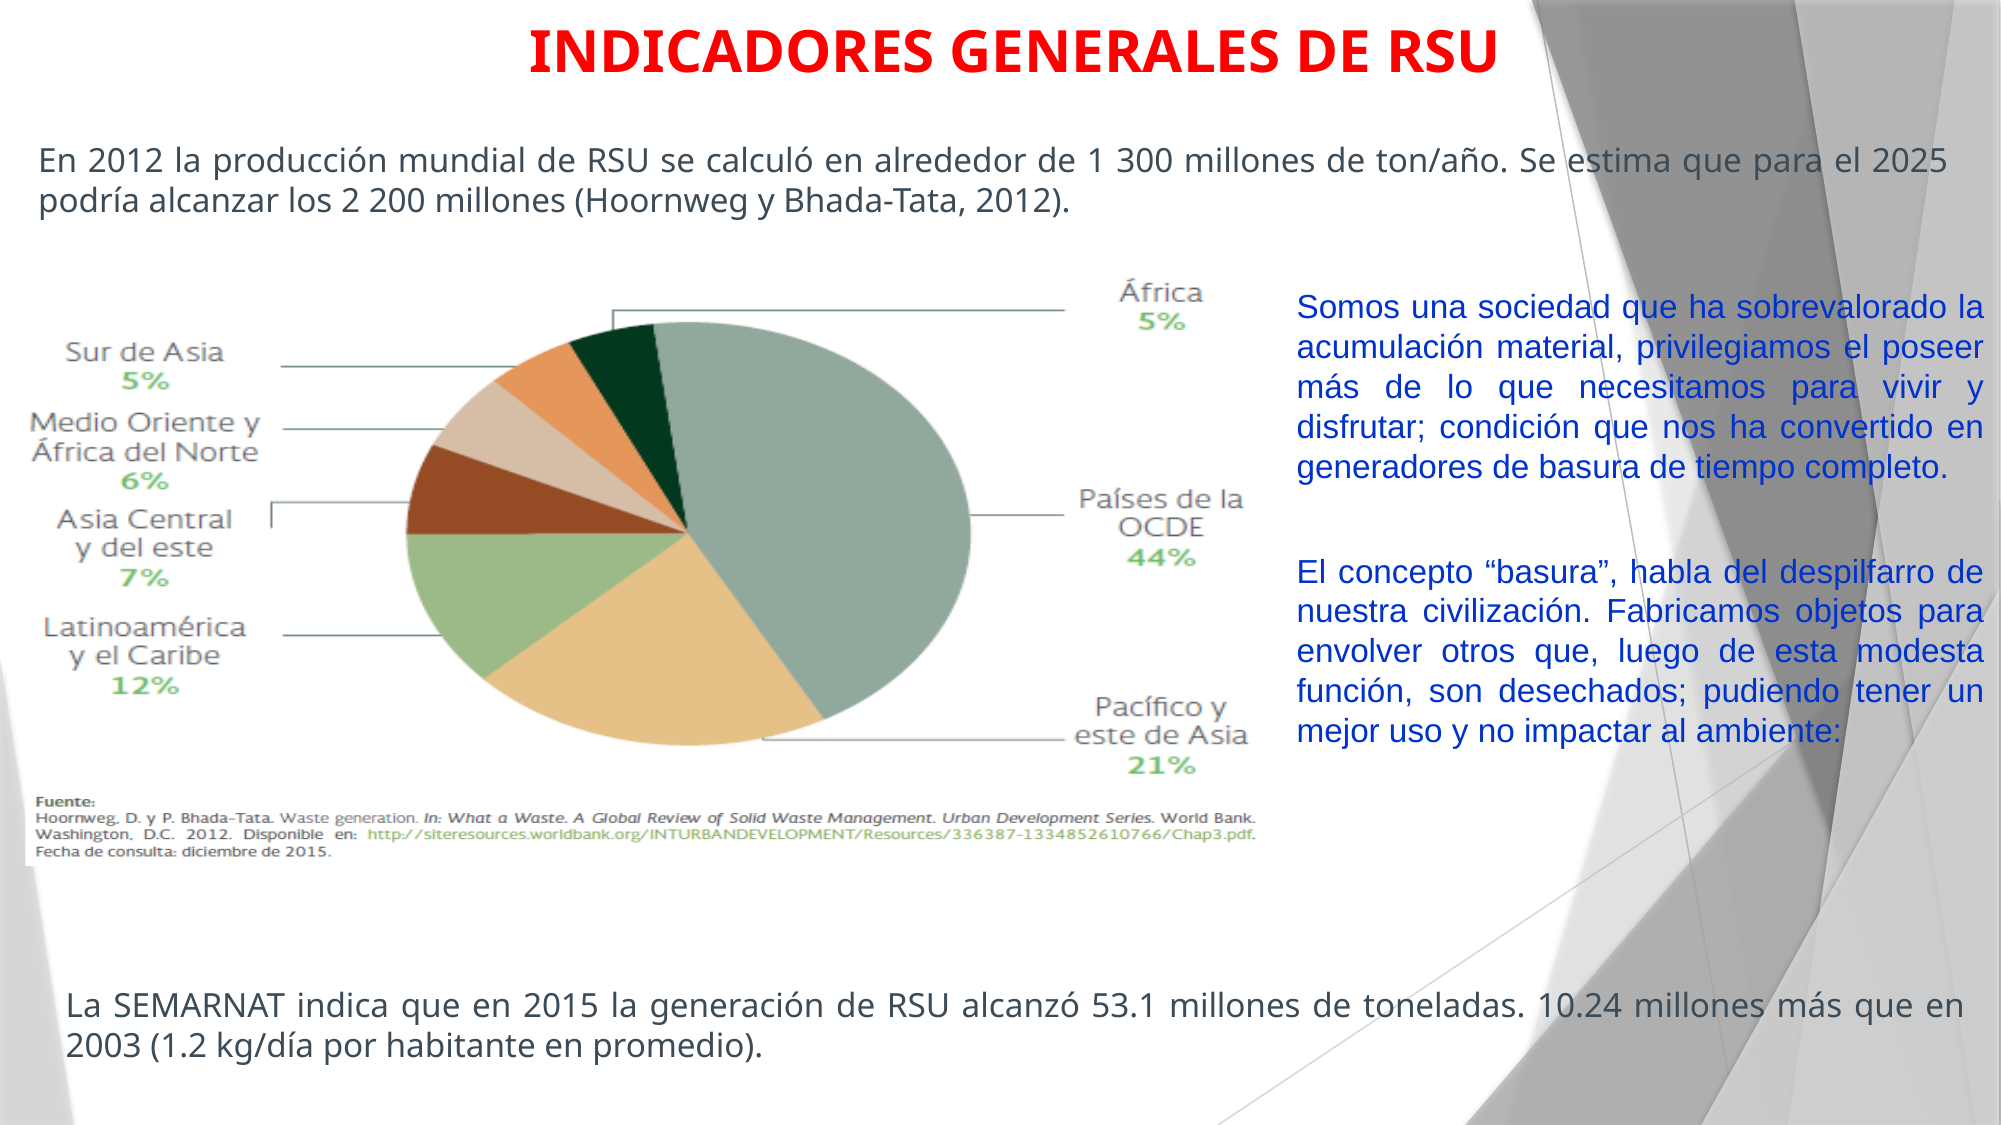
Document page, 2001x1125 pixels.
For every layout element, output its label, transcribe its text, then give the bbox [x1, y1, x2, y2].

text_box INDICADORES GENERALES DE RSU [115, 0, 1915, 121]
text_box En 2012 la producción mundial de RSU se calculó en alrededor de 1 300 millones de ton/año. Se estima que para el 2025 podría alcanzar los 2 200 millones (Hoornweg y Bhada-Tata, 2012). [23, 132, 1966, 227]
text_box La SEMARNAT indica que en 2015 la generación de RSU alcanzó 53.1 millones de toneladas. 10.24 millones más que en 2003 (1.2 kg/día por habitante en promedio). [50, 976, 1983, 1072]
picture [22, 259, 1270, 867]
text_box Somos una sociedad que ha sobrevalorado la acumulación material, privilegiamos el poseer más de lo que necesitamos para vivir y disfrutar; condición que nos ha convertido en generadores de basura de tiempo completo. El concepto “basura”, habla del despilfarro de nuestra civilización. Fabricamos objetos para envolver otros que, luego de esta modesta función, son desechados; pudiendo tener un mejor uso y no impactar al ambiente: [1281, 277, 2000, 757]
